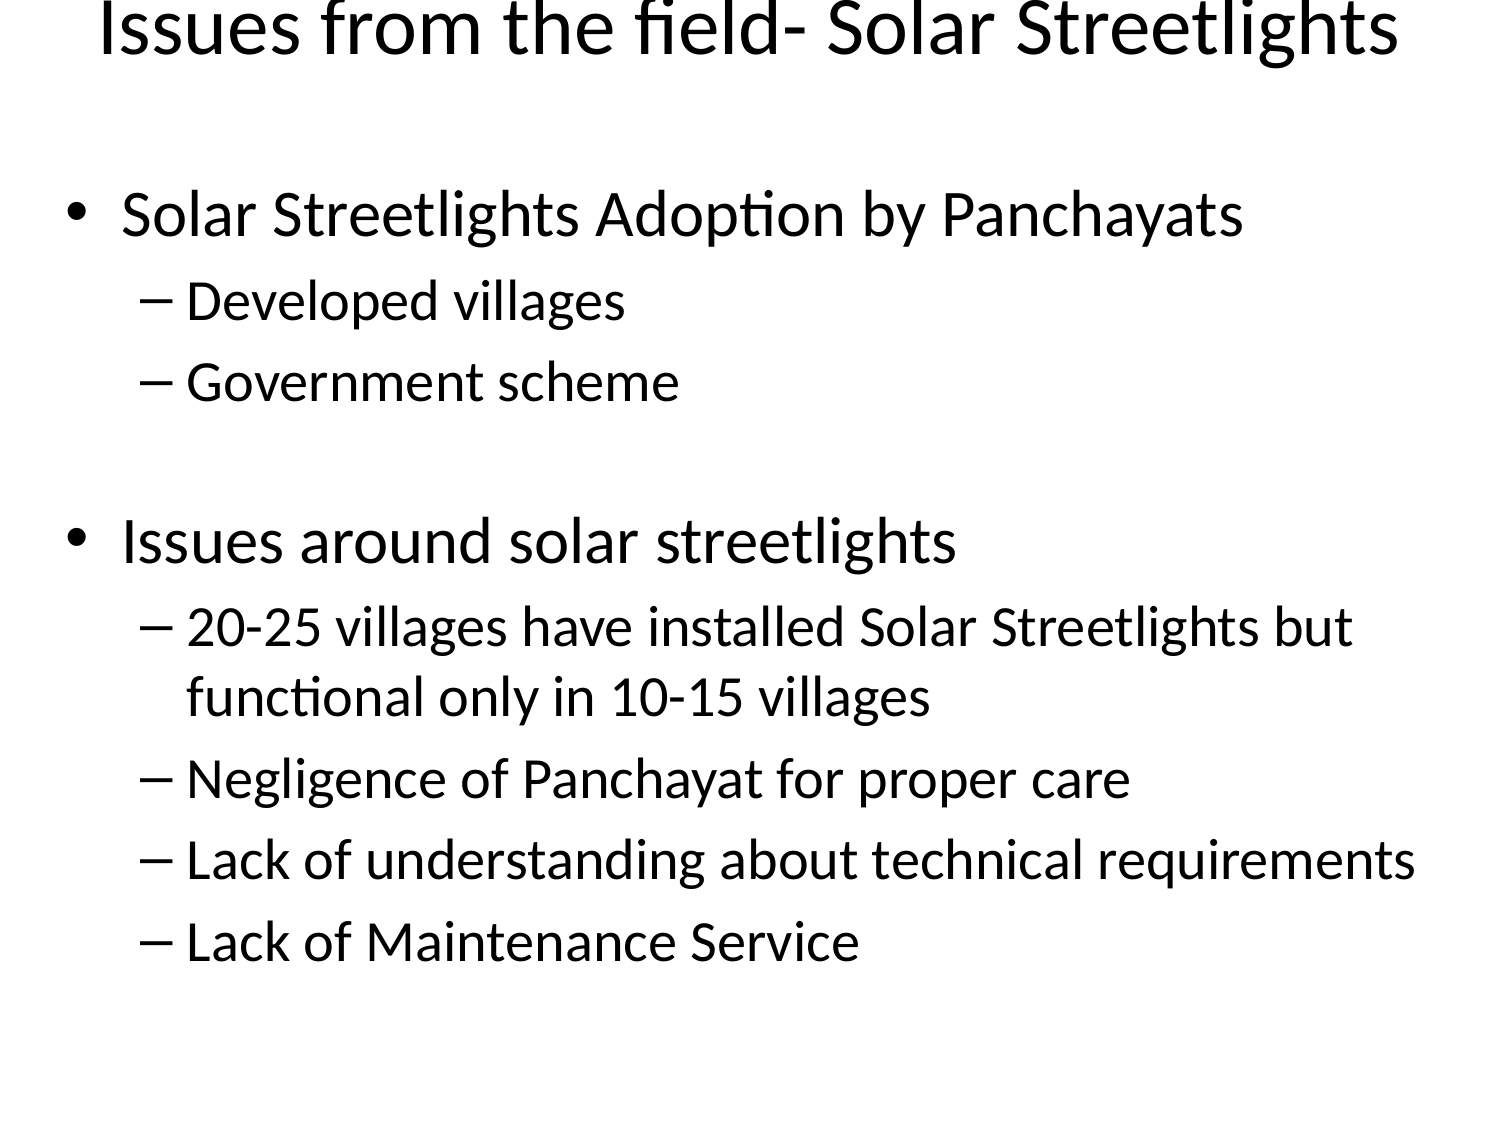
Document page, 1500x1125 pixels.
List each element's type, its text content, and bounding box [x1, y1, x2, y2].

title Issues from the field- Solar Streetlights [74, 24, 1426, 118]
list Solar Streetlights Adoption by Panchayats Developed villages Government scheme Issues around solar streetlights 20-25 villages have installed Solar Streetlights but functional only in 10-15 villages Negligence of Panchayat for proper care Lack of understanding about technical requirements Lack of Maintenance Service [49, 162, 1451, 1076]
